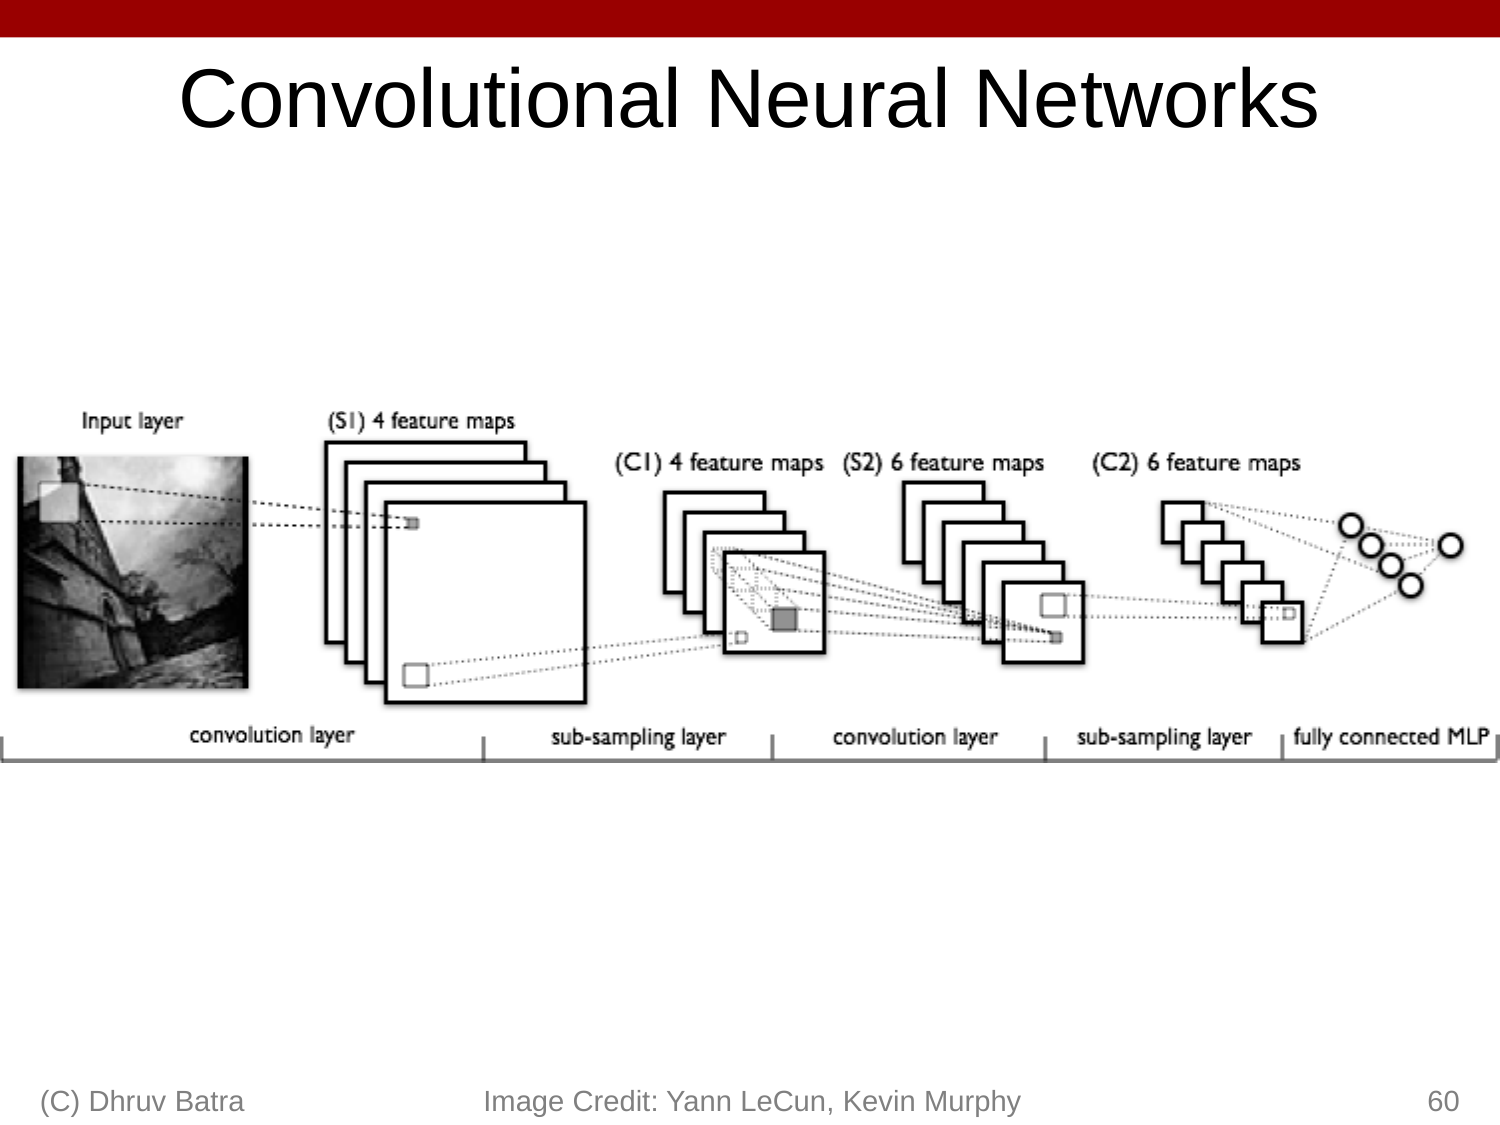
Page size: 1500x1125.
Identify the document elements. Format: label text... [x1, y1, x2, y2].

footer (C) Dhruv Batra [24, 1049, 449, 1125]
slide_number 60 [1162, 1049, 1476, 1125]
title Convolutional Neural Networks [112, 37, 1388, 151]
picture [0, 411, 1500, 763]
text_box Image Credit: Yann LeCun, Kevin Murphy [449, 1049, 1038, 1125]
